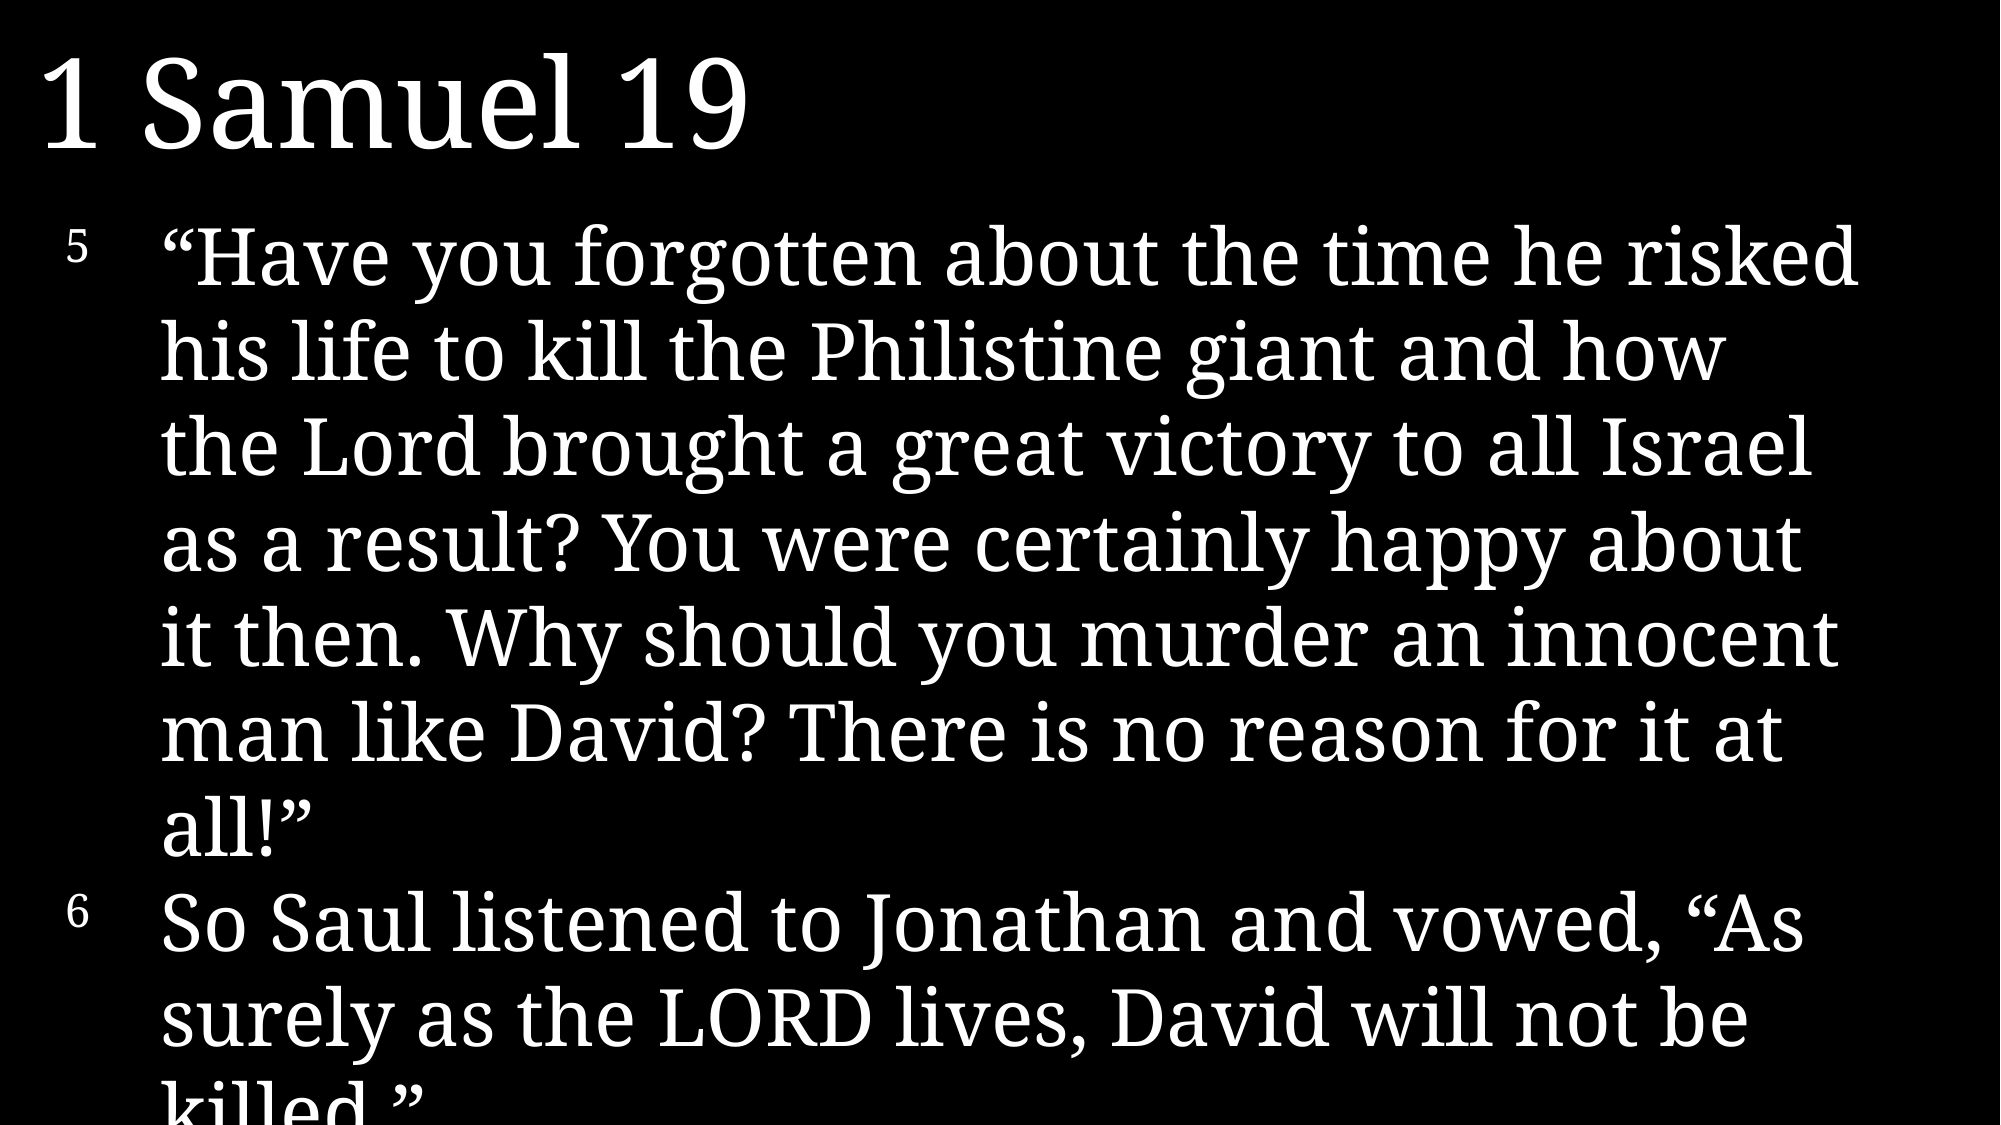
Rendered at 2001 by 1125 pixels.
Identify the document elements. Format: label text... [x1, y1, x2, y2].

text_box 5 “Have you forgotten about the time he risked his life to kill the Philistine giant and how the Lord brought a great victory to all Israel as a result? You were certainly happy about it then. Why should you murder an innocent man like David? There is no reason for it at all!” 6 So Saul listened to Jonathan and vowed, “As surely as the LORD lives, David will not be killed.” [49, 199, 1883, 1125]
text_box 1 Samuel 19 [22, 15, 1993, 181]
